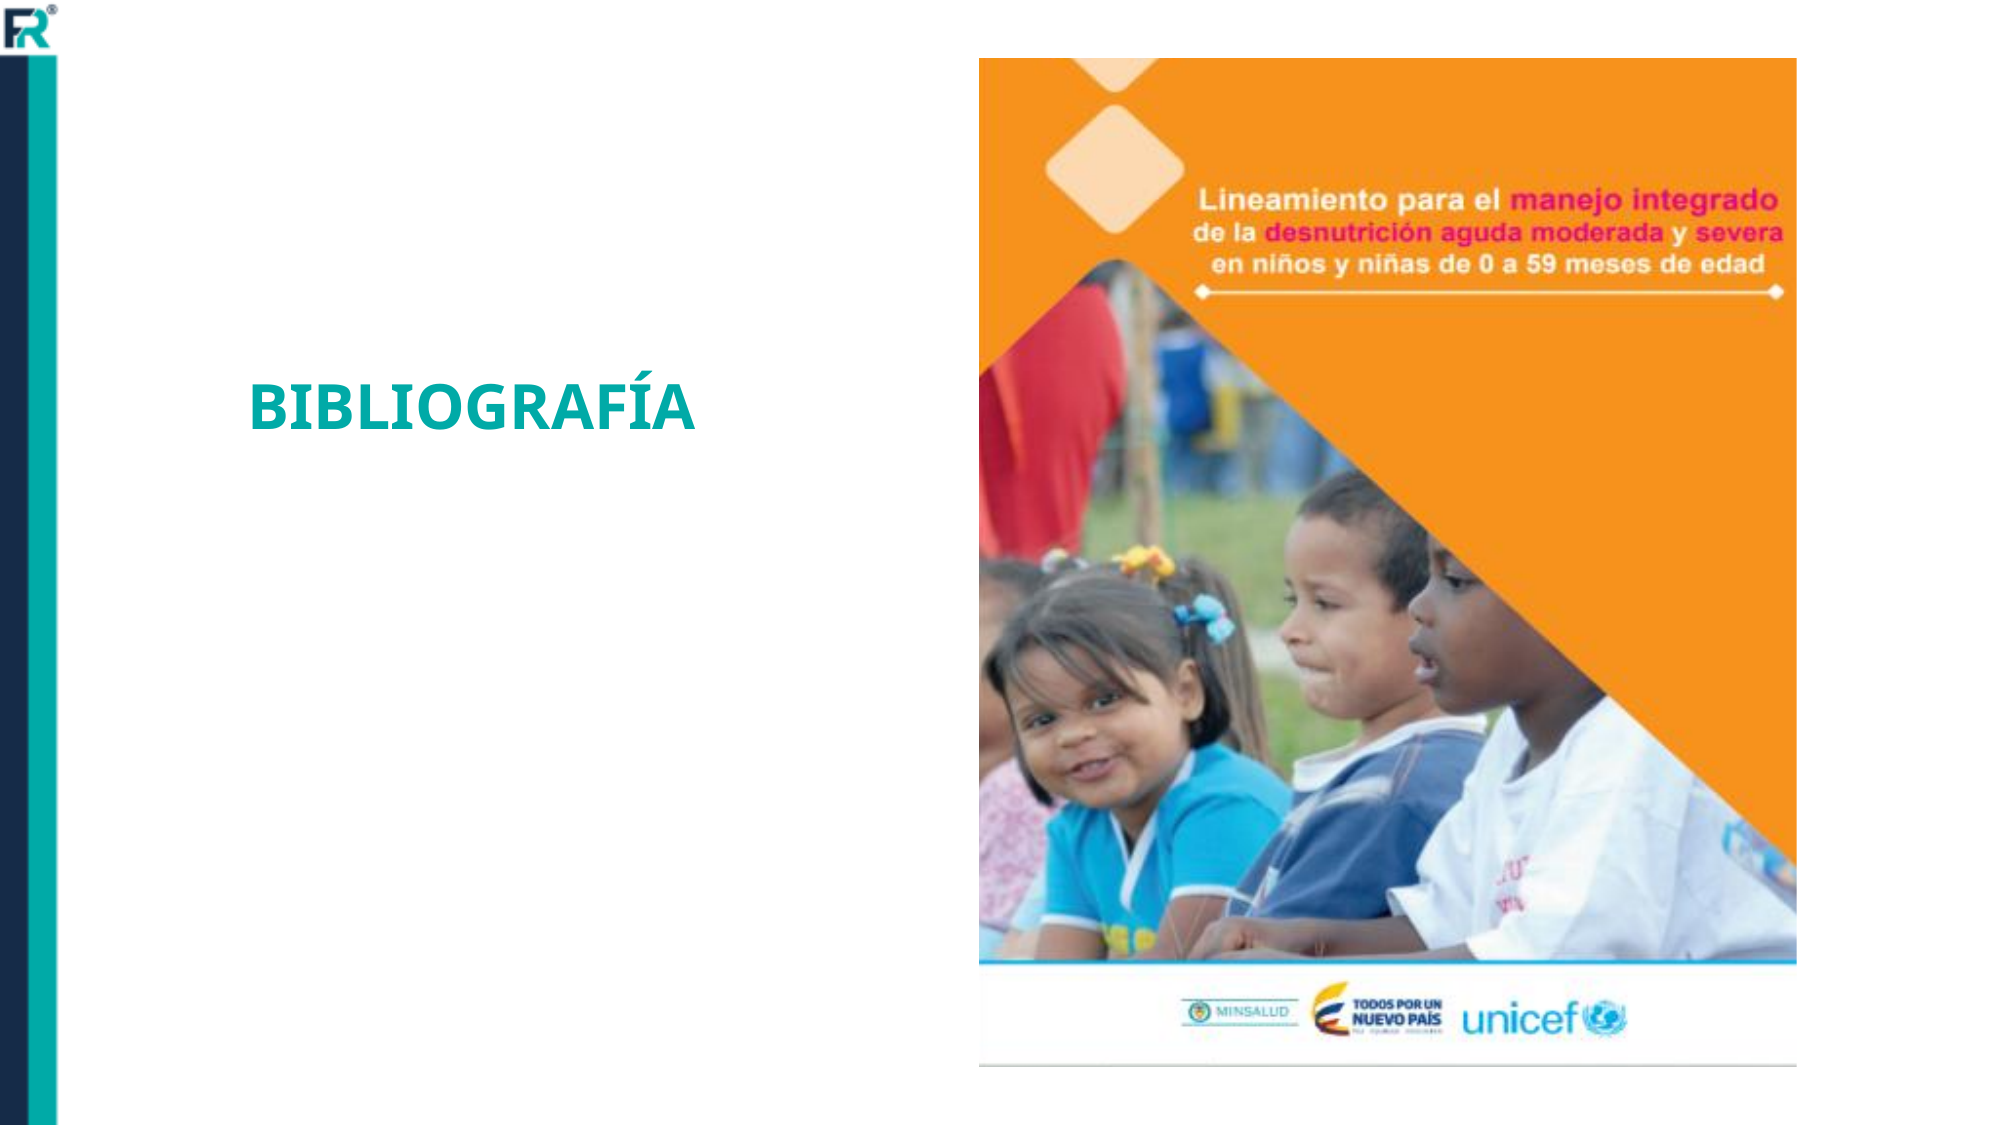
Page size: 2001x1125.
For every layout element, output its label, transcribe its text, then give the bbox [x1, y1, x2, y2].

picture [0, 0, 2001, 1125]
text_box BIBLIOGRAFÍA [82, 359, 878, 450]
